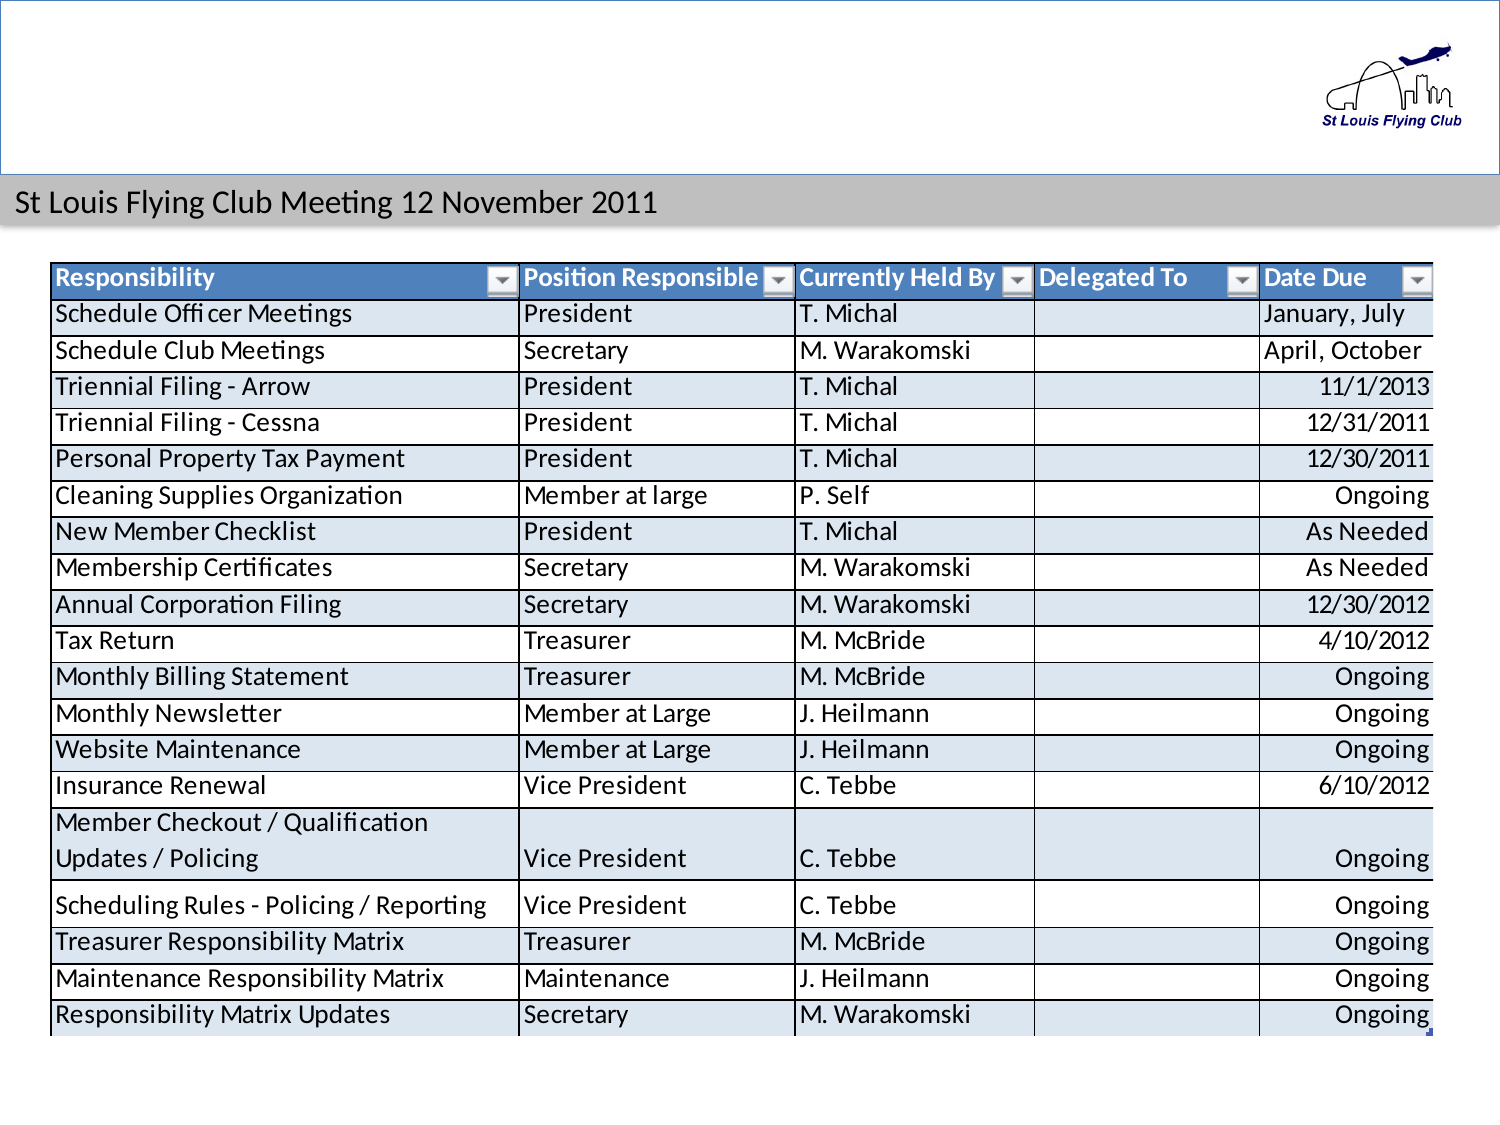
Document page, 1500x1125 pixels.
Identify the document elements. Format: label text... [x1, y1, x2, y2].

picture [1312, 33, 1475, 150]
picture [49, 262, 1436, 1038]
title Responsibility Matrix [0, 12, 1350, 143]
